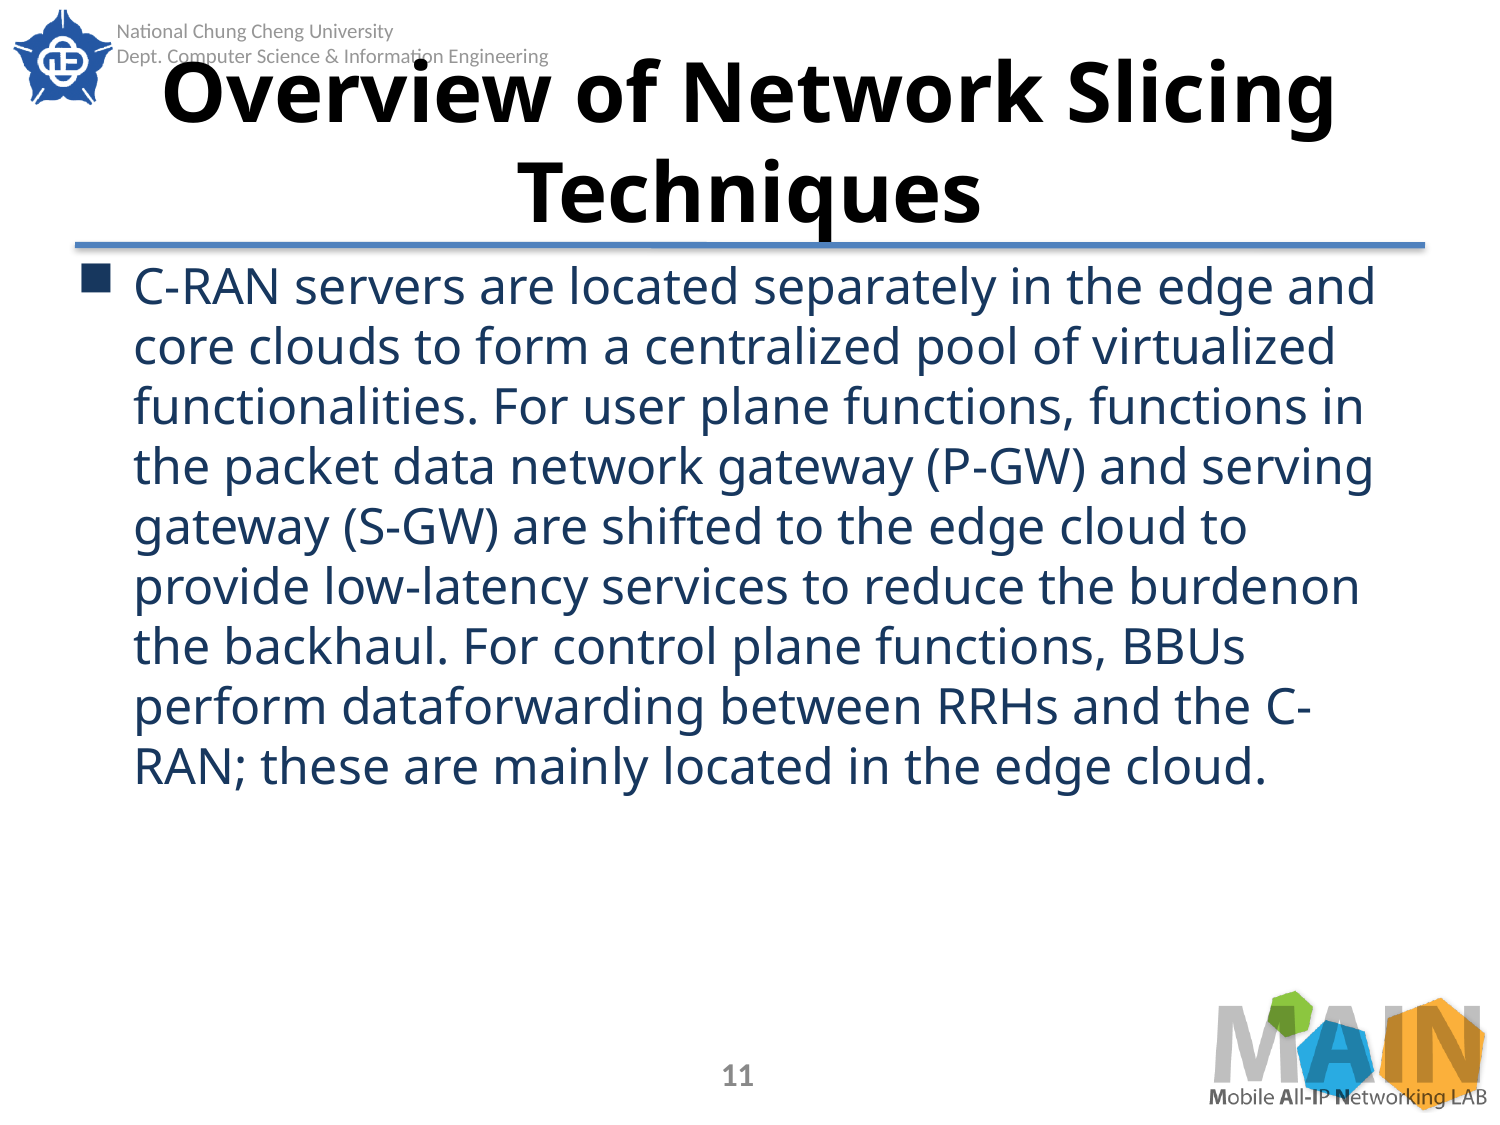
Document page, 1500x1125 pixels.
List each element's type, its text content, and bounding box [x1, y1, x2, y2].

picture [1050, 987, 1488, 1113]
slide_number 11 [562, 1042, 913, 1103]
picture [0, 0, 126, 113]
list C-RAN servers are located separately in the edge and core clouds to form a centralized pool of virtualized functionalities. For user plane functions, functions in the packet data network gateway (P-GW) and serving gateway (S-GW) are shifted to the edge cloud to provide low-latency services to reduce the burdenon the backhaul. For control plane functions, BBUs perform dataforwarding between RRHs and the C-RAN; these are mainly located in the edge cloud. [62, 247, 1413, 990]
title Overview of Network Slicing Techniques [75, 45, 1425, 233]
